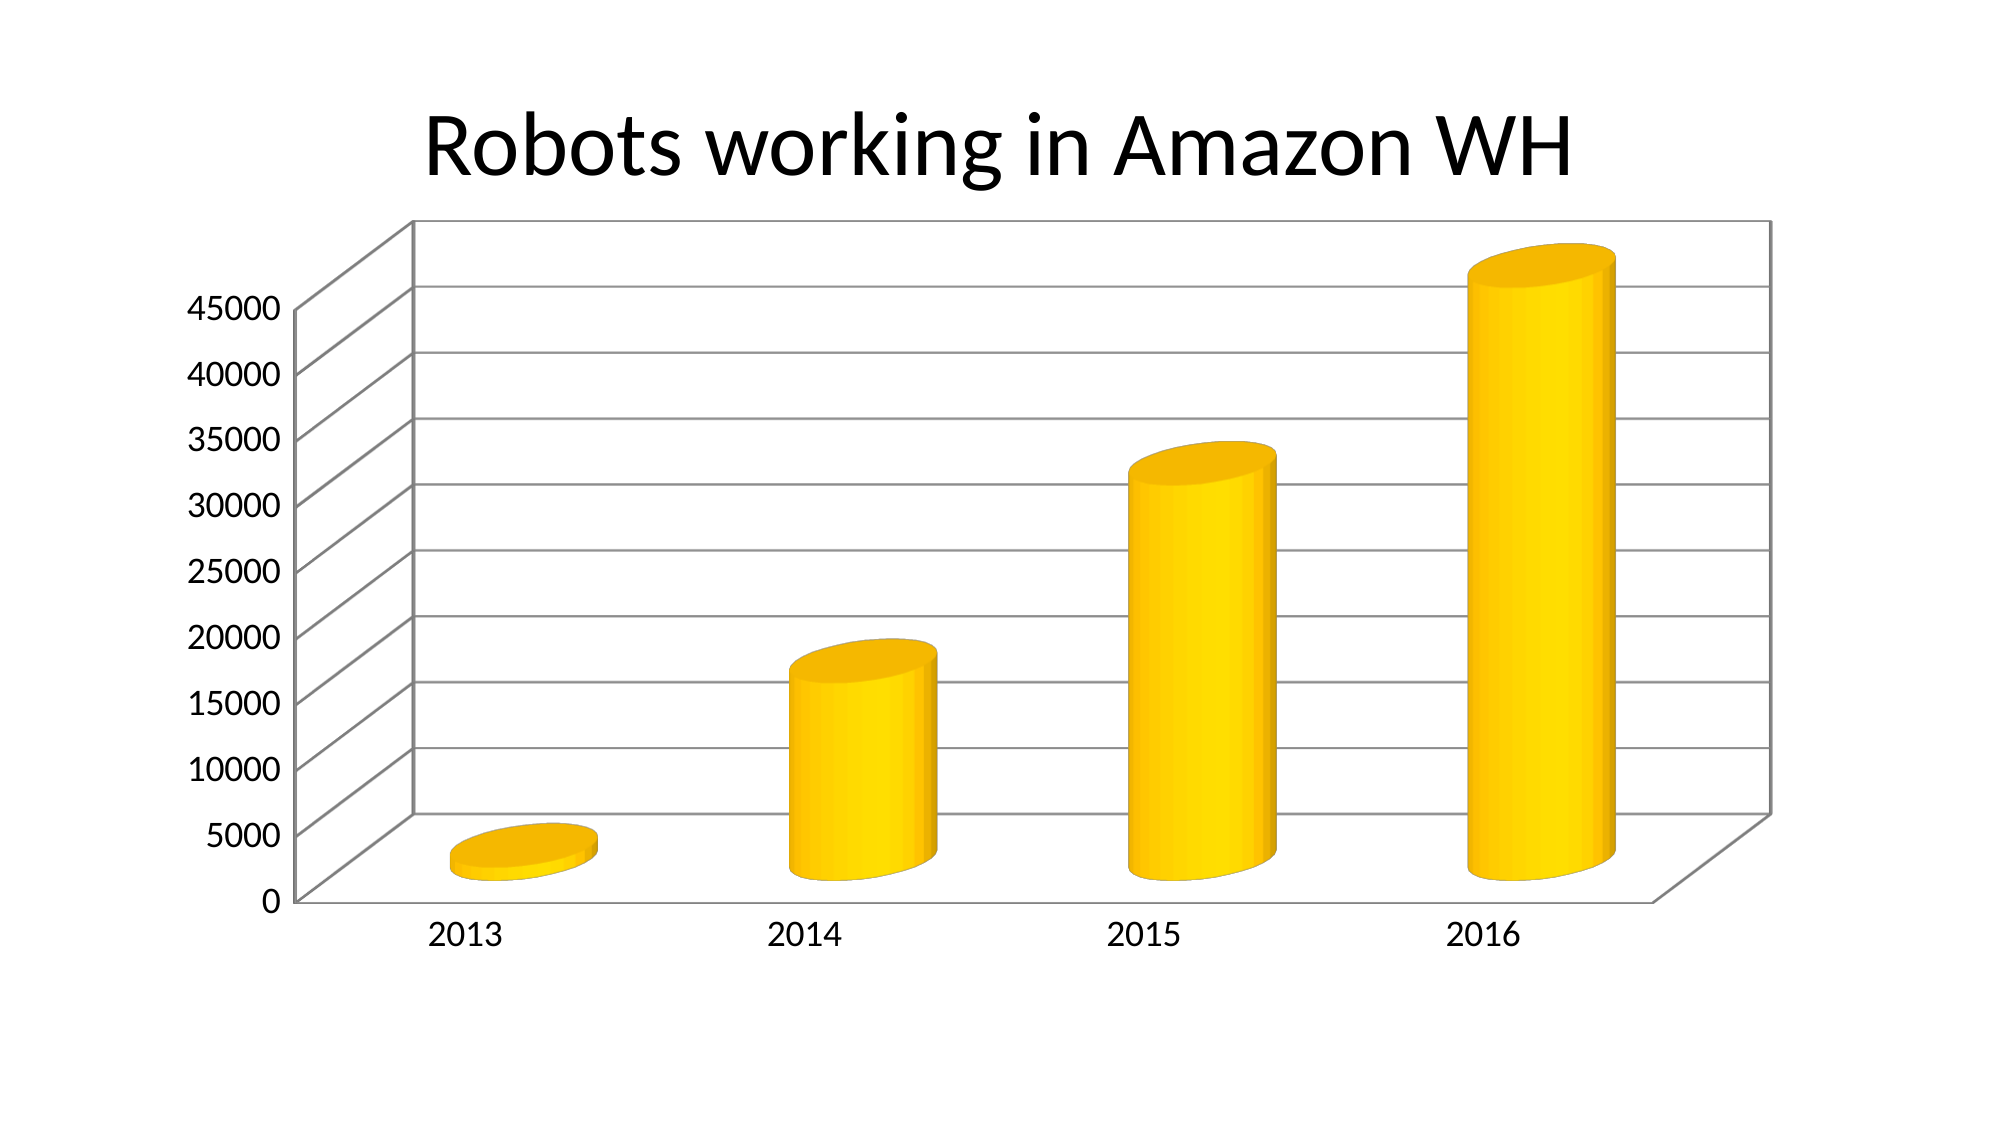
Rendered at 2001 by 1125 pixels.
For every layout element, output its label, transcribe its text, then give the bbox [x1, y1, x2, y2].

title Robots working in Amazon WH [99, 45, 1900, 233]
chart [150, 205, 1810, 972]
